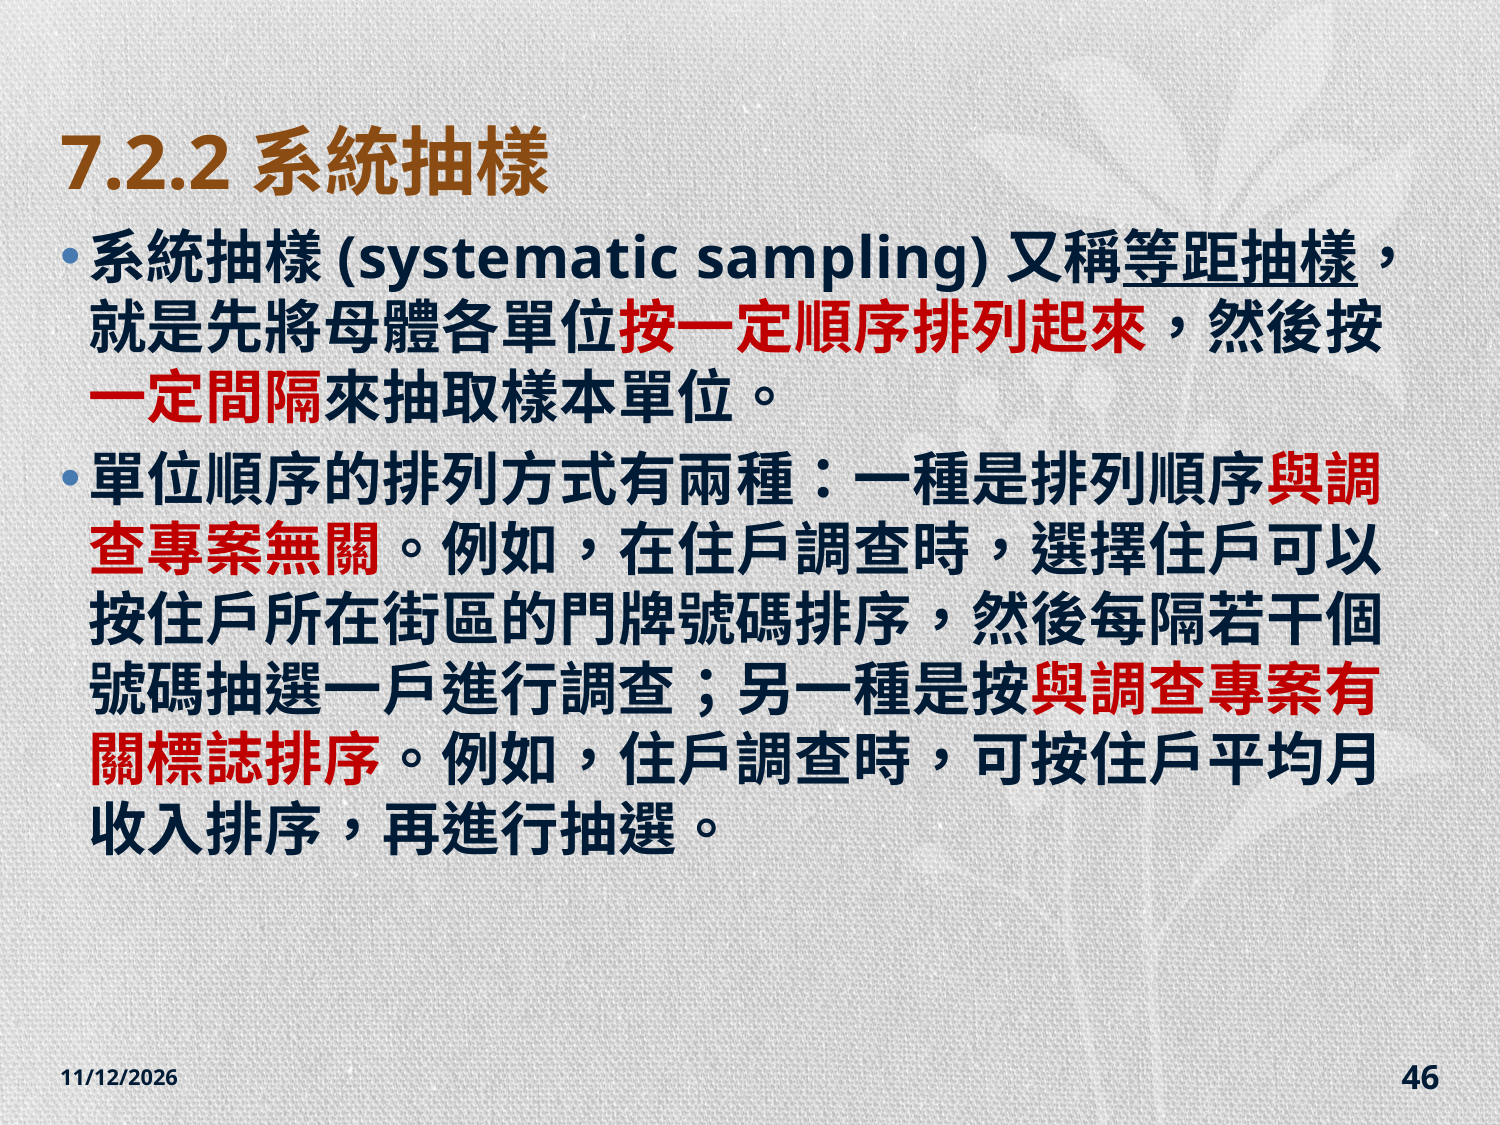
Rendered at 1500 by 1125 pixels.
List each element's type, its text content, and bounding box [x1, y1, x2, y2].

slide_number 46 [1310, 1054, 1455, 1103]
title 7.2.2系統抽樣 [45, 37, 1455, 213]
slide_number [45, 1054, 396, 1103]
list 系統抽樣(systematic sampling)又稱等距抽樣，就是先將母體各單位按一定順序排列起來，然後按一定間隔來抽取樣本單位。 單位順序的排列方式有兩種：一種是排列順序與調查專案無關。例如，在住戶調查時，選擇住戶可以按住戶所在街區的門牌號碼排序，然後每隔若干個號碼抽選一戶進行調查；另一種是按與調查專案有關標誌排序。例如，住戶調查時，可按住戶平均月收入排序，再進行抽選。 [45, 213, 1455, 1023]
